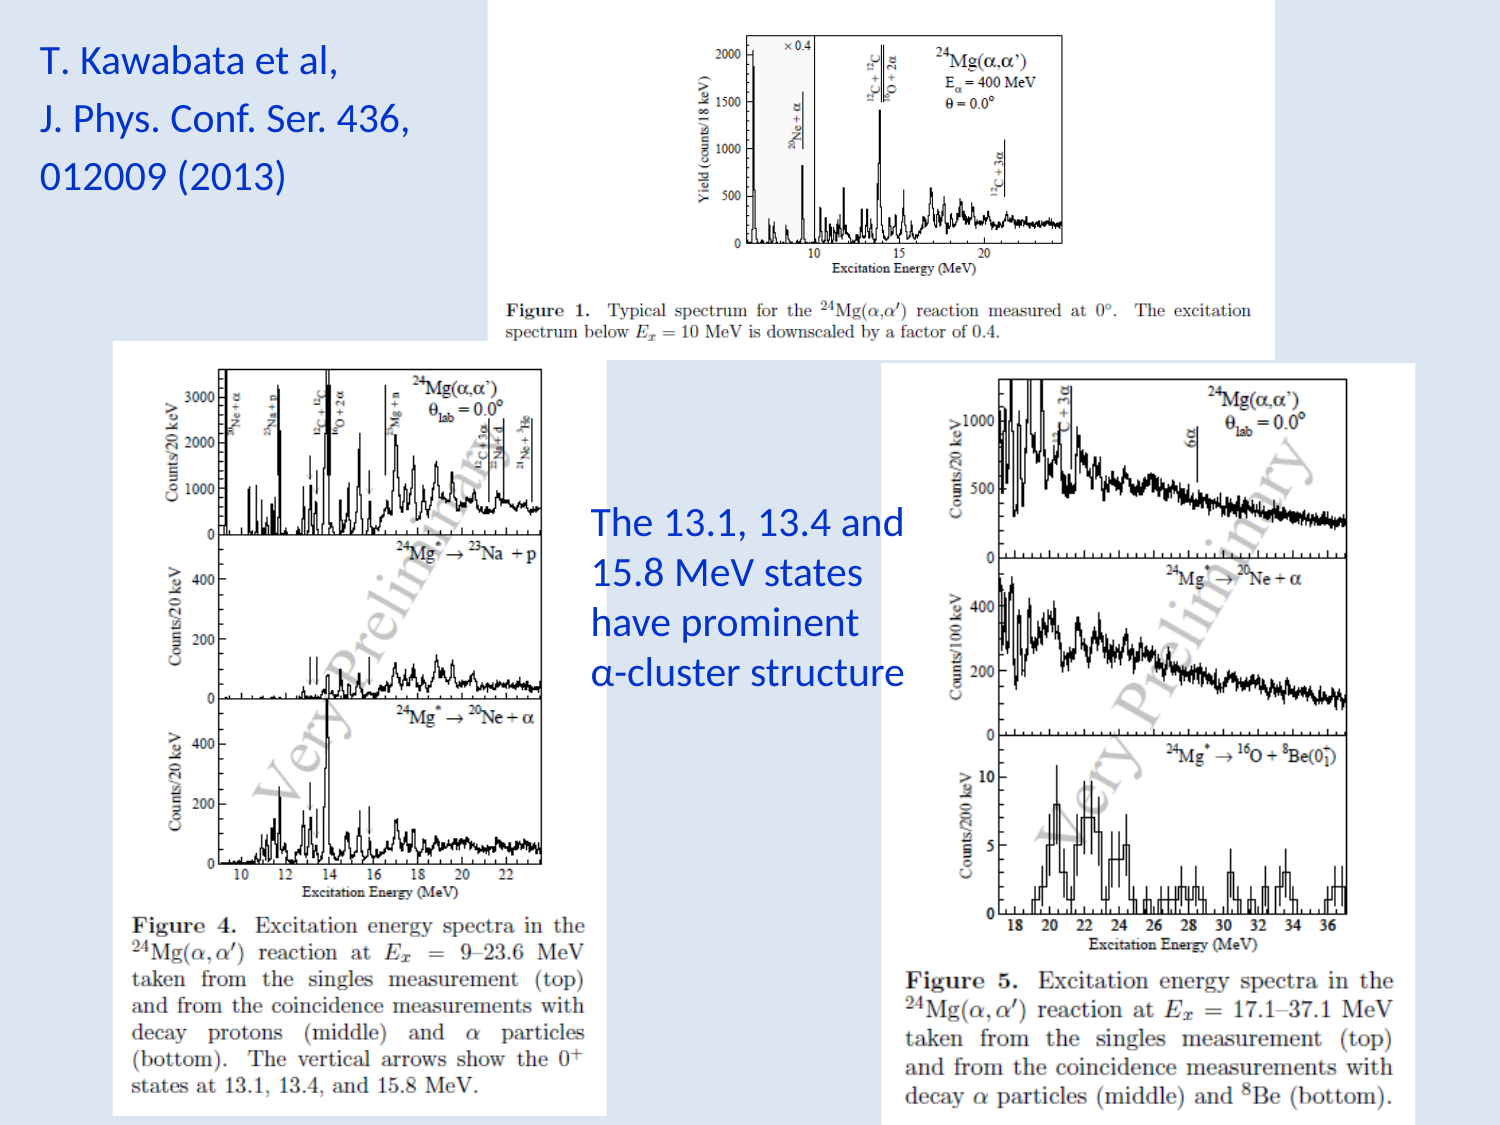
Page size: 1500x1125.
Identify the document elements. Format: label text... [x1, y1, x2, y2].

text_box The 13.1, 13.4 and 15.8 MeV states have prominent α-cluster structure [612, 487, 875, 703]
picture [112, 0, 1276, 1116]
list T. Kawabata et al, J. Phys. Conf. Ser. 436, 012009 (2013) [24, 24, 482, 313]
picture [880, 362, 1416, 1125]
